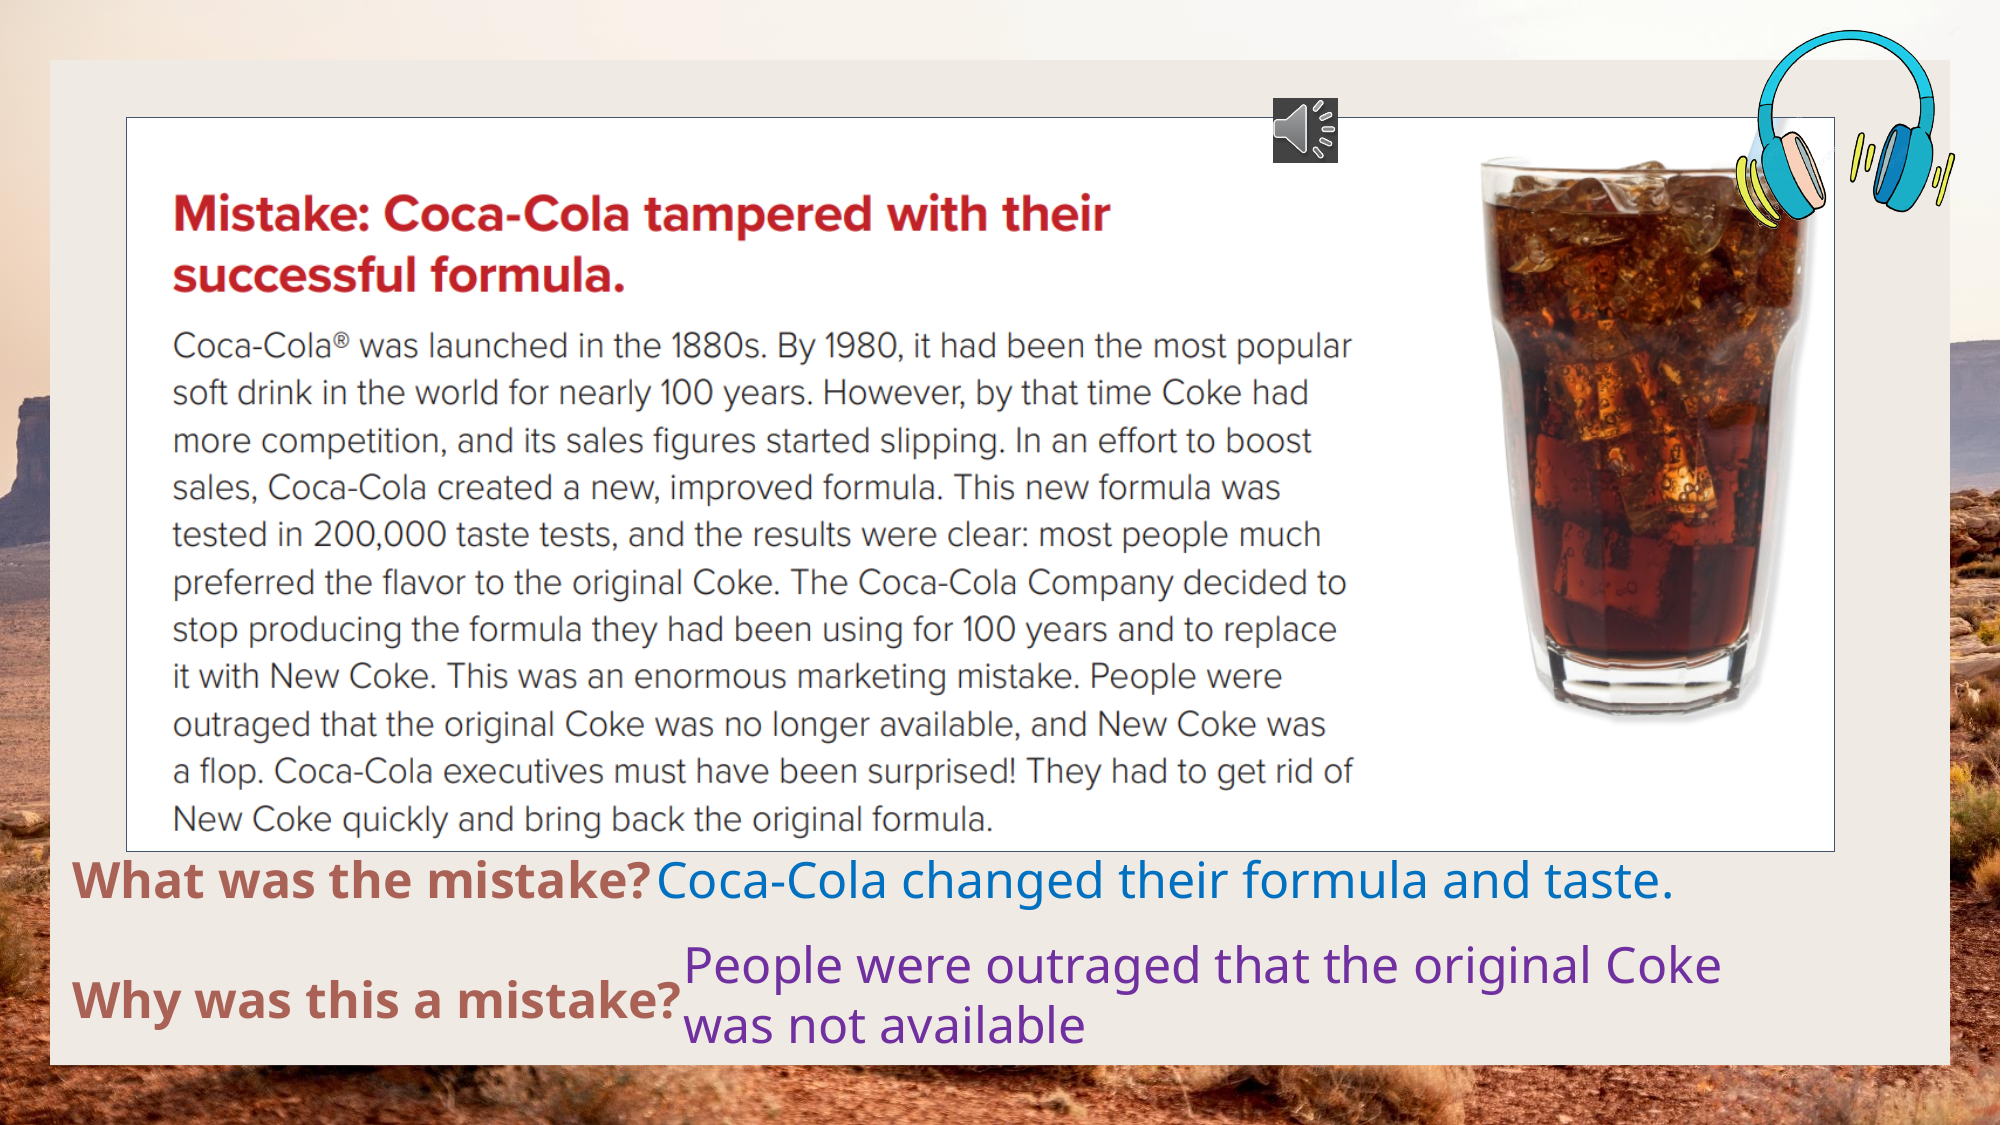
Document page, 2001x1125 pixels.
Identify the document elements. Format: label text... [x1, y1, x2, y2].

picture [0, 0, 2000, 1125]
text_box Coca-Cola changed their formula and taste. [641, 852, 1797, 916]
text_box What was the mistake? Why was this a mistake? [57, 840, 752, 1036]
text_box People were outraged that the original Coke was not available [668, 926, 1770, 1062]
